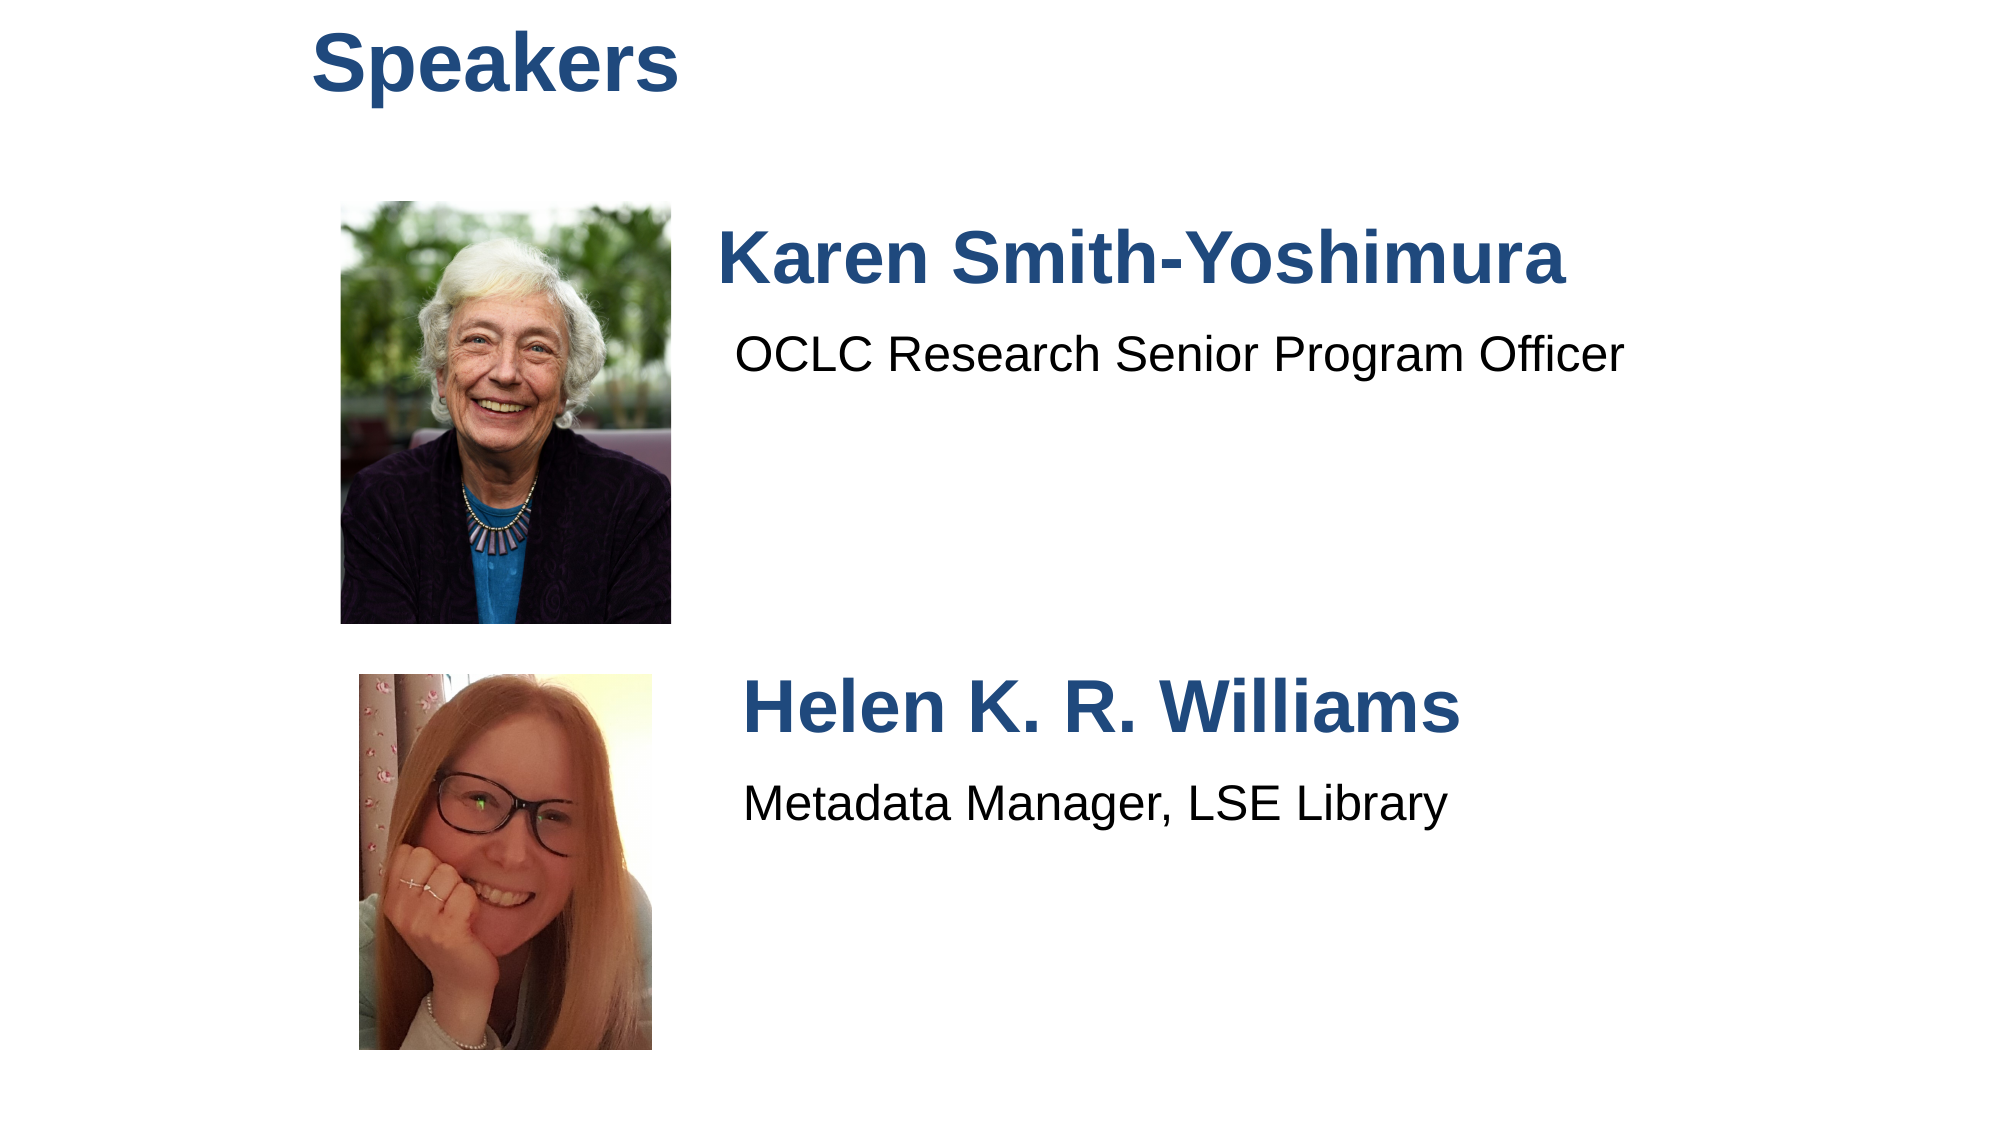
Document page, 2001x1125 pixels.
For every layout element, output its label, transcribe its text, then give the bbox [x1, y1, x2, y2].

text_box Karen Smith-Yoshimura [703, 201, 1643, 309]
text_box Helen K. R. Williams [728, 650, 1668, 758]
list Speakers [249, 0, 1593, 151]
picture [359, 674, 653, 1050]
picture [340, 201, 672, 624]
text_box Metadata Manager, LSE Library [728, 763, 1668, 870]
list OCLC Research Senior Program Officer [719, 314, 1660, 421]
